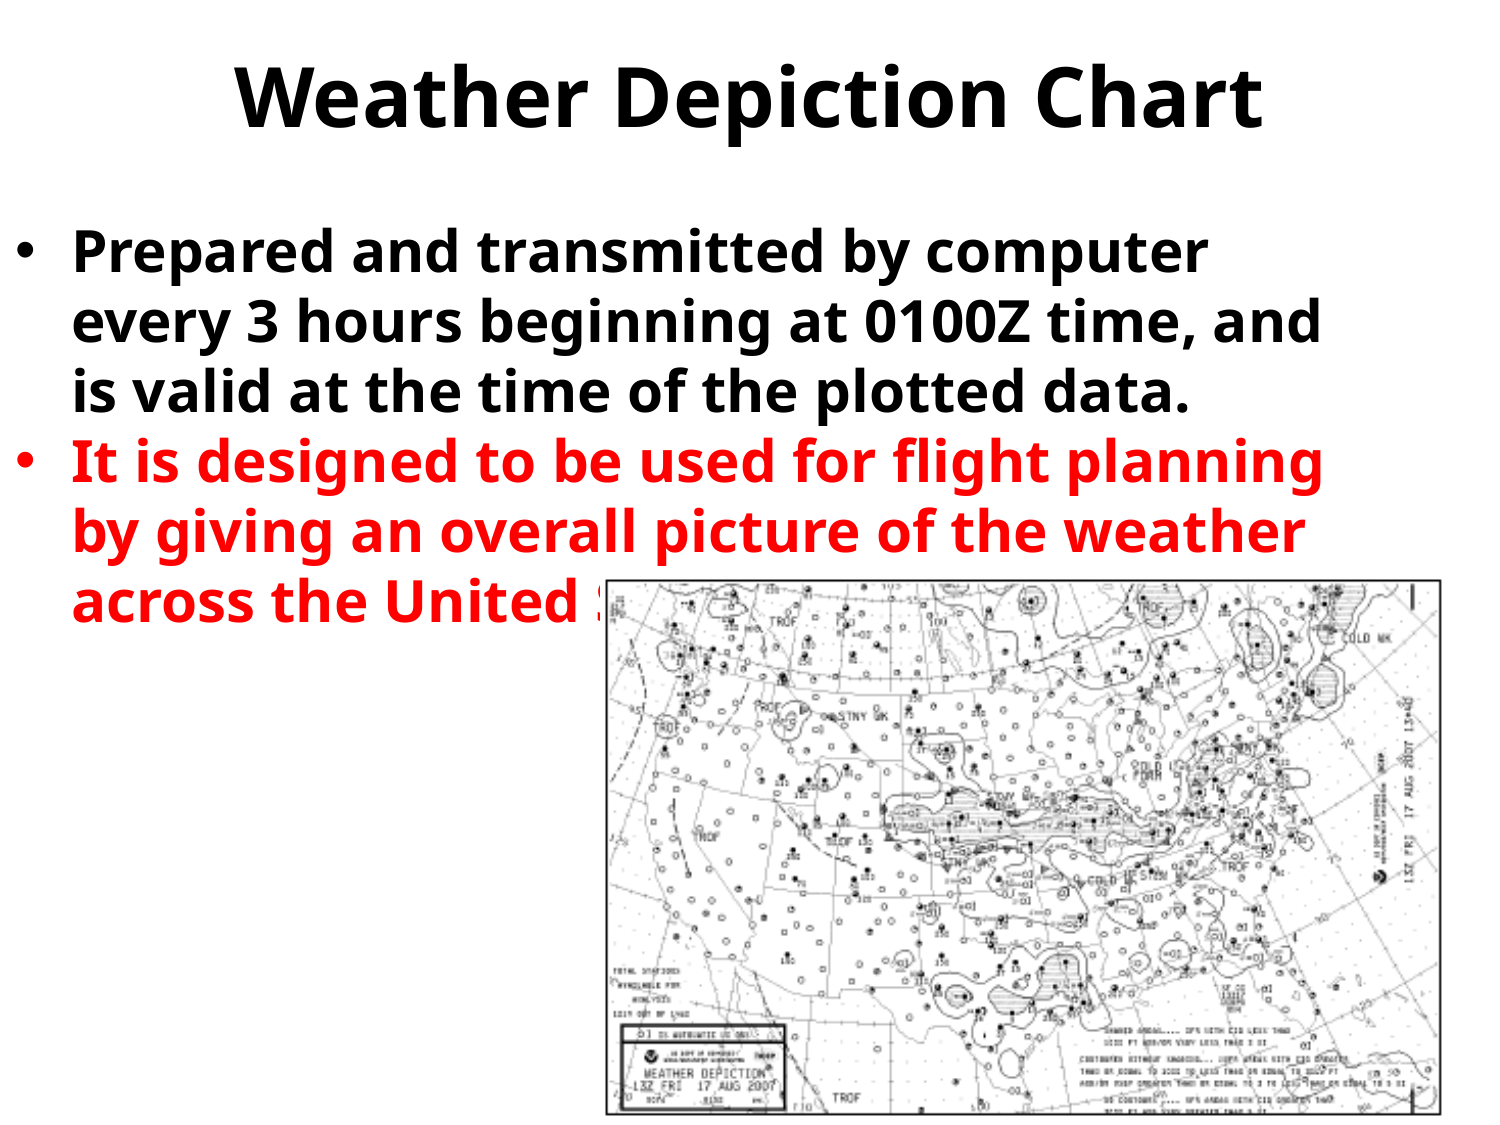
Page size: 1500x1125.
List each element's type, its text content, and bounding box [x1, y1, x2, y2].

title Weather Depiction Chart [0, 0, 1500, 188]
picture [599, 575, 1454, 1122]
text_box Prepared and transmitted by computer every 3 hours beginning at 0100Z time, and is valid at the time of the plotted data. It is designed to be used for flight planning by giving an overall picture of the weather across the United States. [0, 206, 1397, 642]
